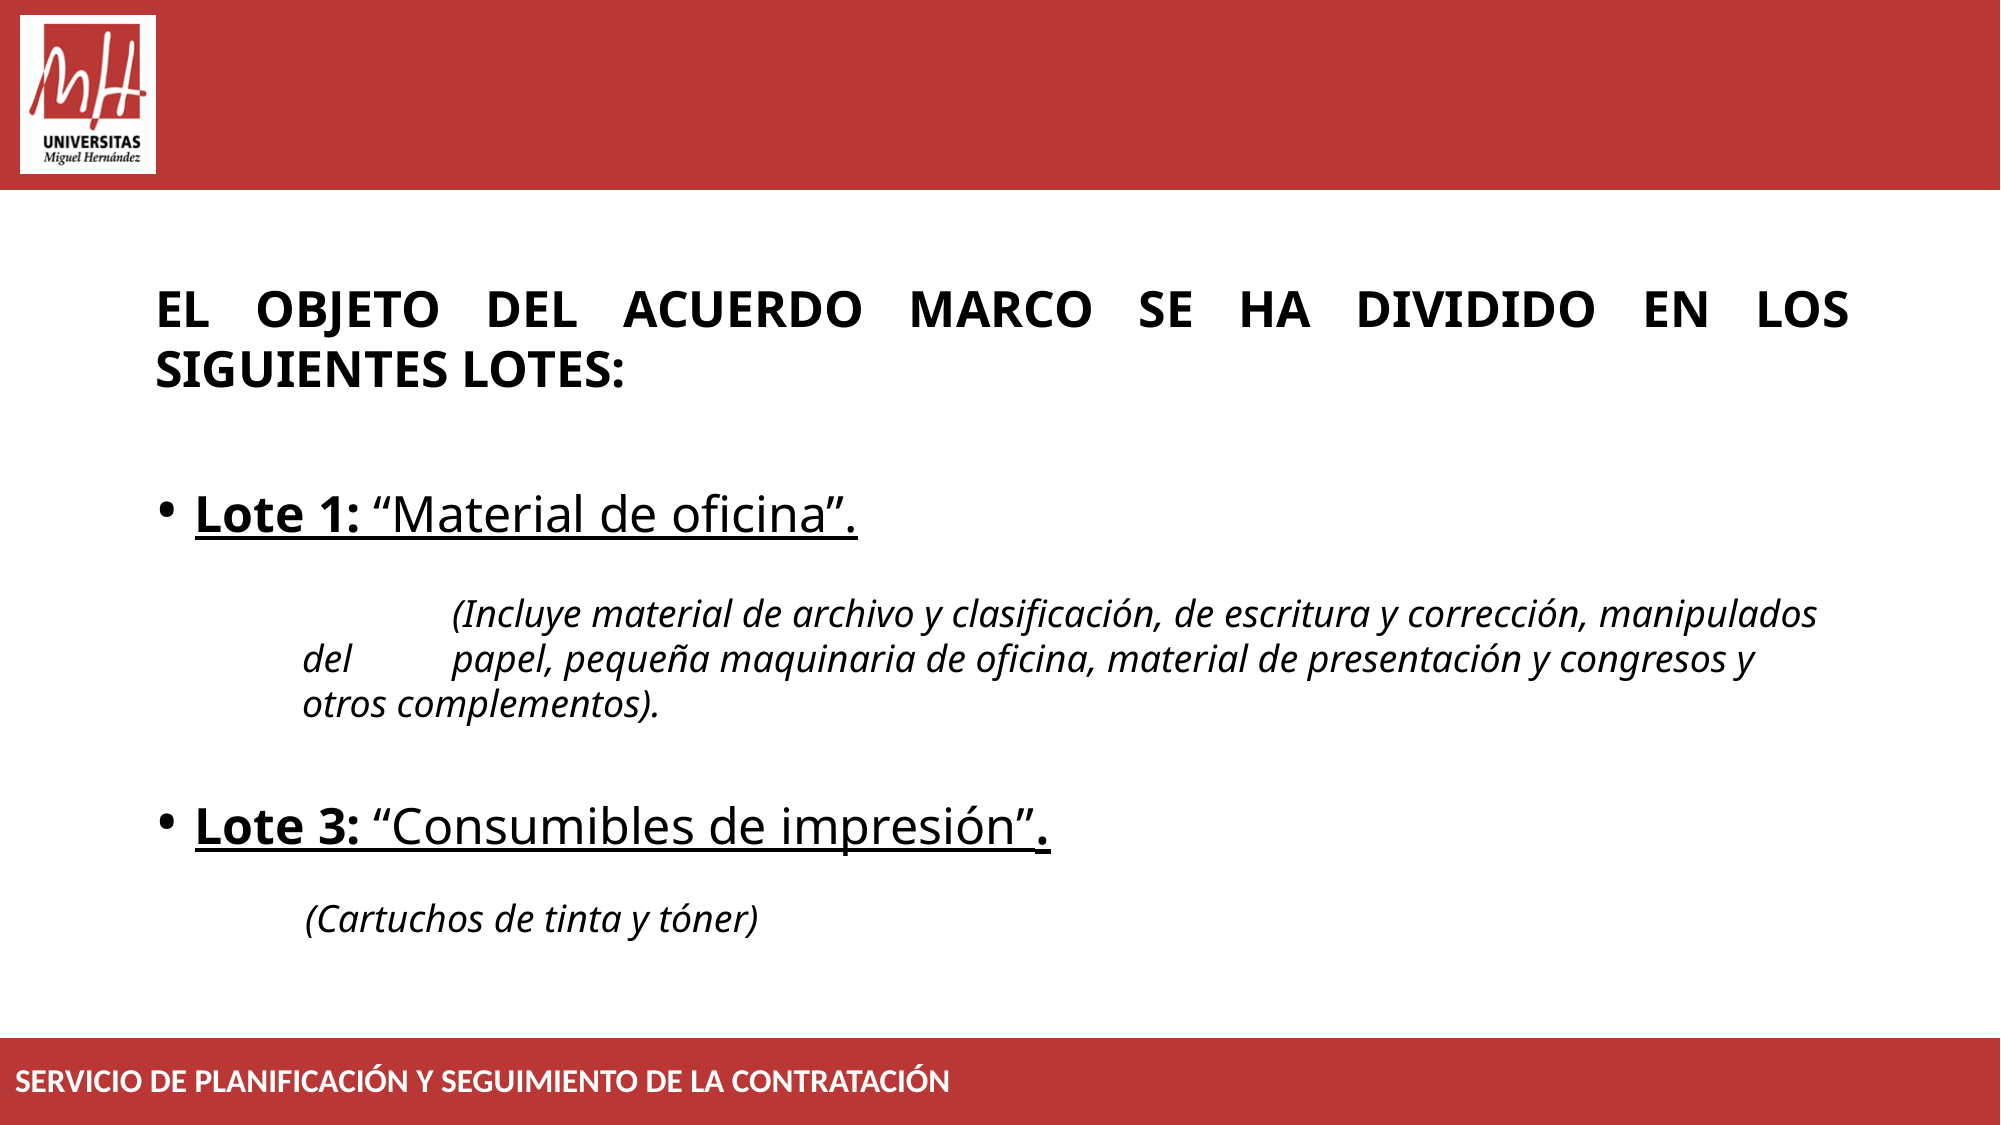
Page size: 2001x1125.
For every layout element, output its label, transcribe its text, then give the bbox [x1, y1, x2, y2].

text_box SERVICIO DE PLANIFICACIÓN Y SEGUIMIENTO DE LA CONTRATACIÓN [0, 1039, 2000, 1125]
text_box [0, 0, 2000, 190]
picture [20, 15, 156, 174]
list EL OBJETO DEL ACUERDO MARCO SE HA DIVIDIDO EN LOS SIGUIENTES LOTES: • Lote 1: “Material de oficina”. (Incluye material de archivo y clasificación, de escritura y corrección, manipulados del papel, pequeña maquinaria de oficina, material de presentación y congresos y otros complementos). • Lote 3: “Consumibles de impresión”. (Cartuchos de tinta y tóner) [140, 190, 1865, 1014]
